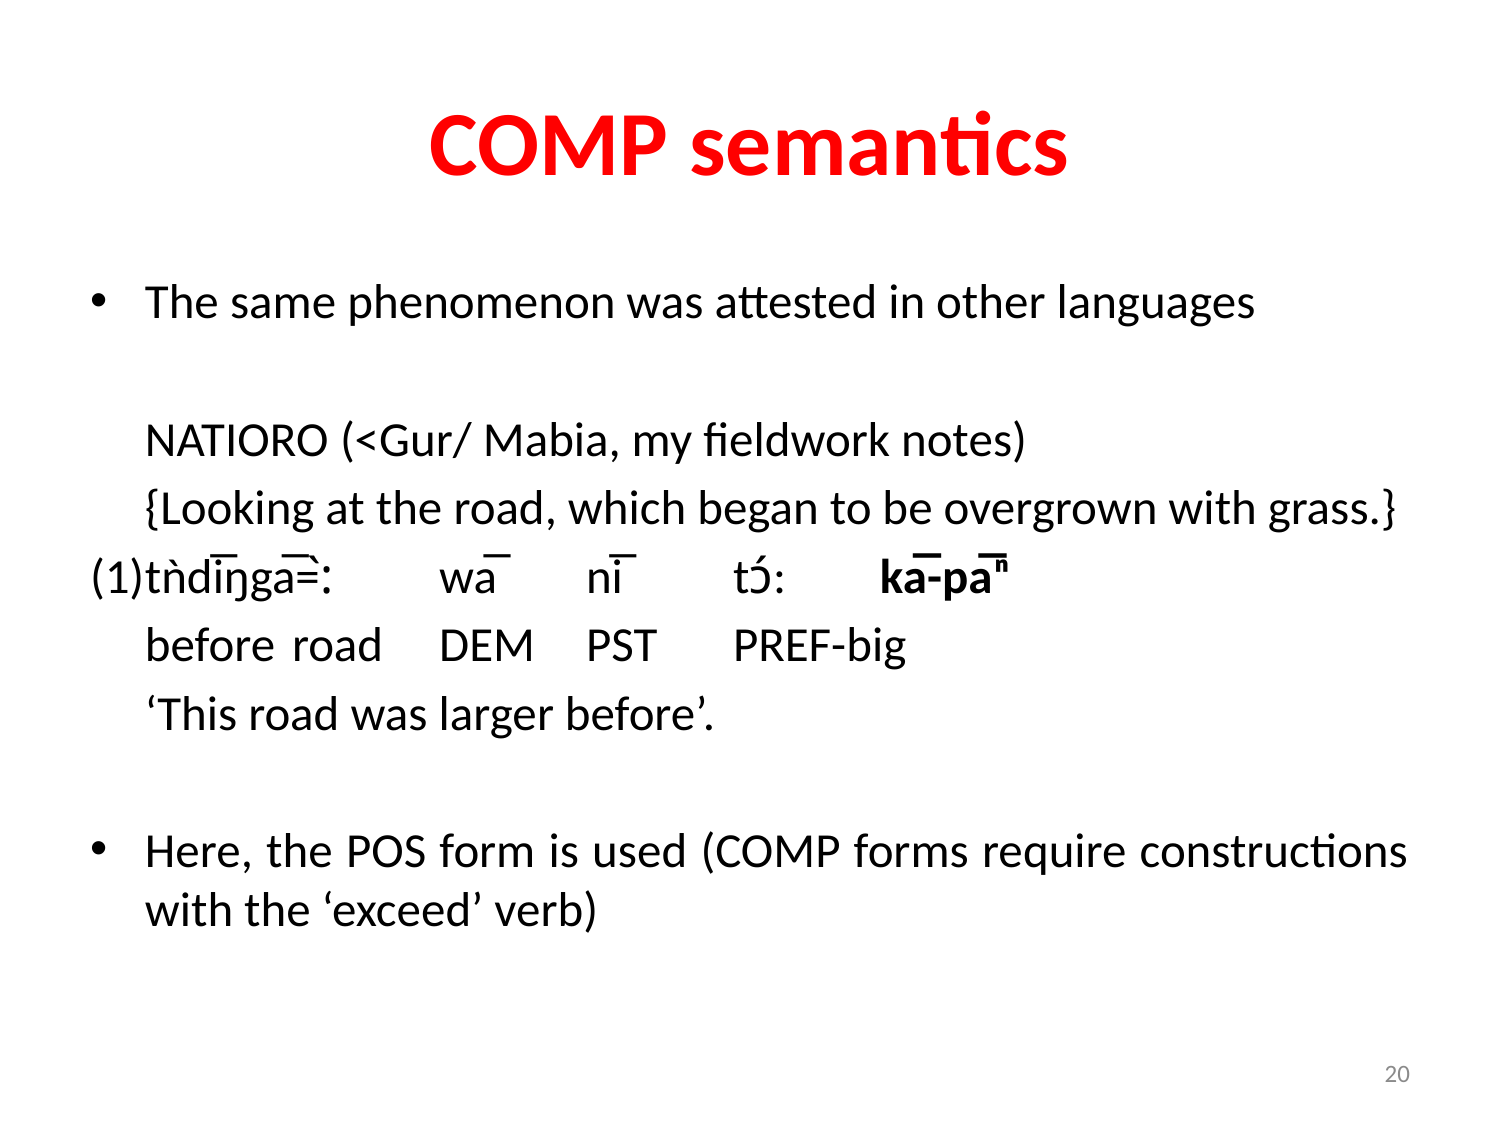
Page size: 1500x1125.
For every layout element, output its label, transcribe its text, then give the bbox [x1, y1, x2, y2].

slide_number 20 [1074, 1042, 1425, 1103]
list The same phenomenon was attested in other languages natioro (<Gur/ Mabia, my fieldwork notes) {Looking at the road, which began to be overgrown with grass.} (1) tǹdi̅ŋga̅=:̀ wa̅ ni̅ tɔ́: ka̅-pa̅ⁿ before road dem pst pref-big ‘This road was larger before’. Here, the POS form is used (COMP forms require constructions with the ‘exceed’ verb) [75, 262, 1425, 1005]
title COMP semantics [75, 45, 1425, 233]
